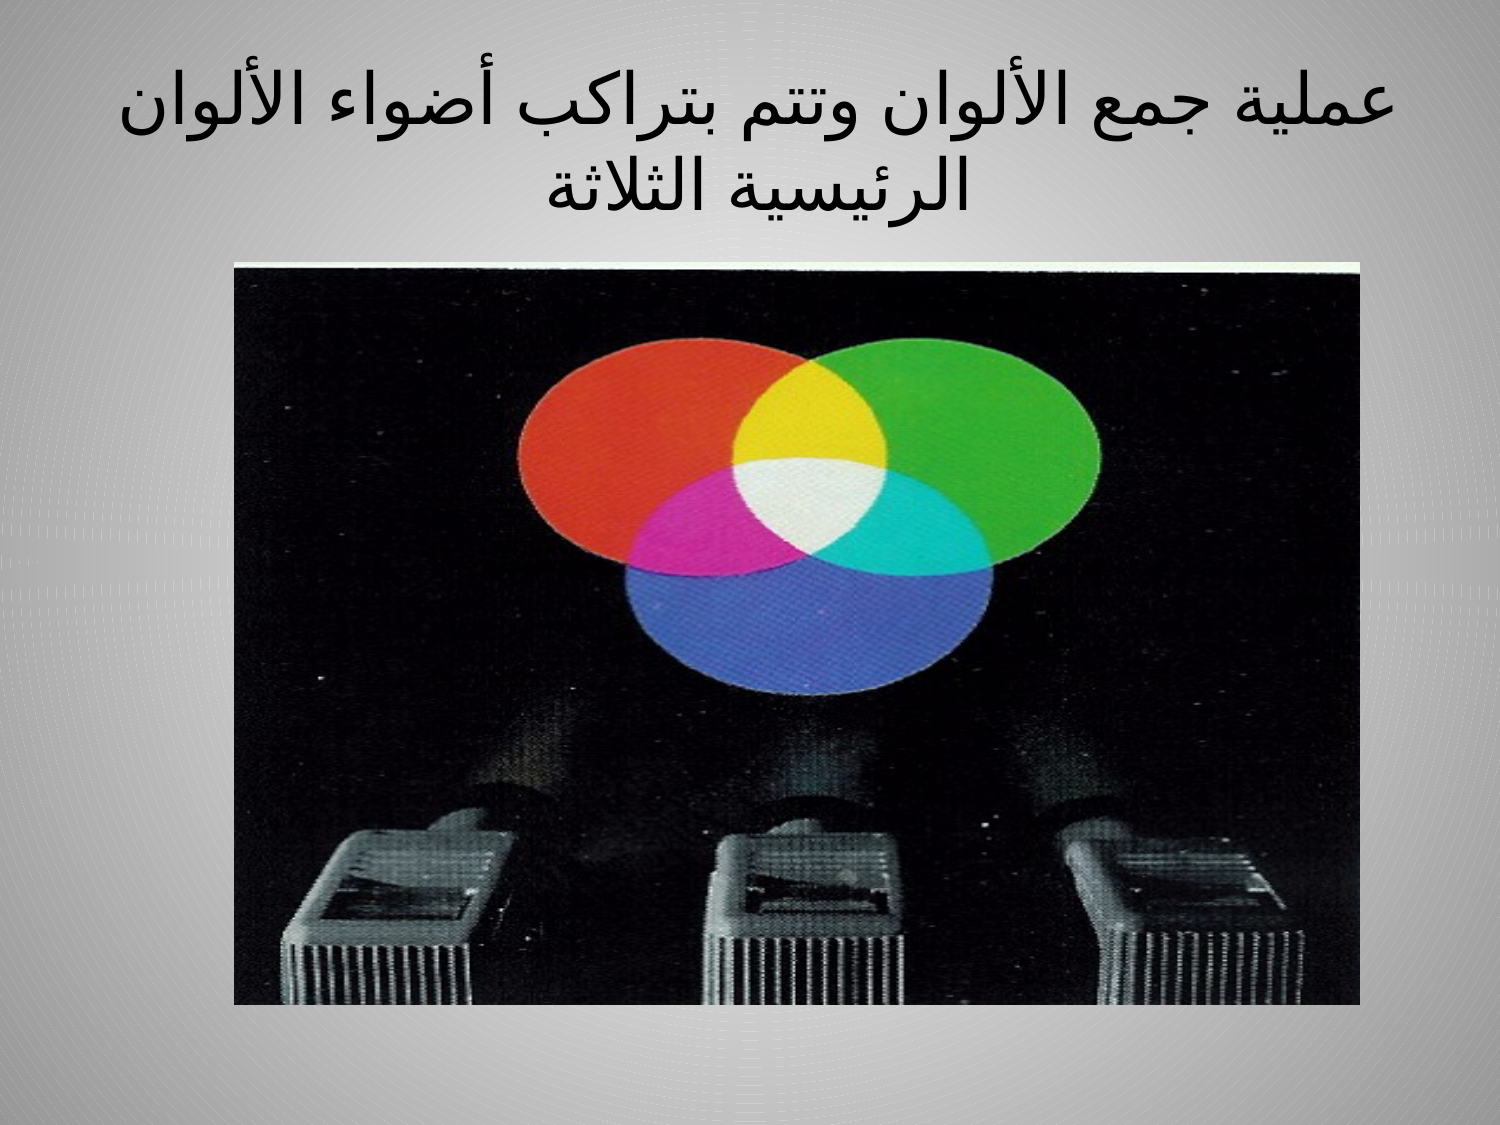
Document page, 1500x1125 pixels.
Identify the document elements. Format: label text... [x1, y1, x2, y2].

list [234, 262, 1360, 1006]
title عملية جمع الألوان وتتم بتراكب أضواء الألوان الرئيسية الثلاثة [75, 45, 1425, 233]
